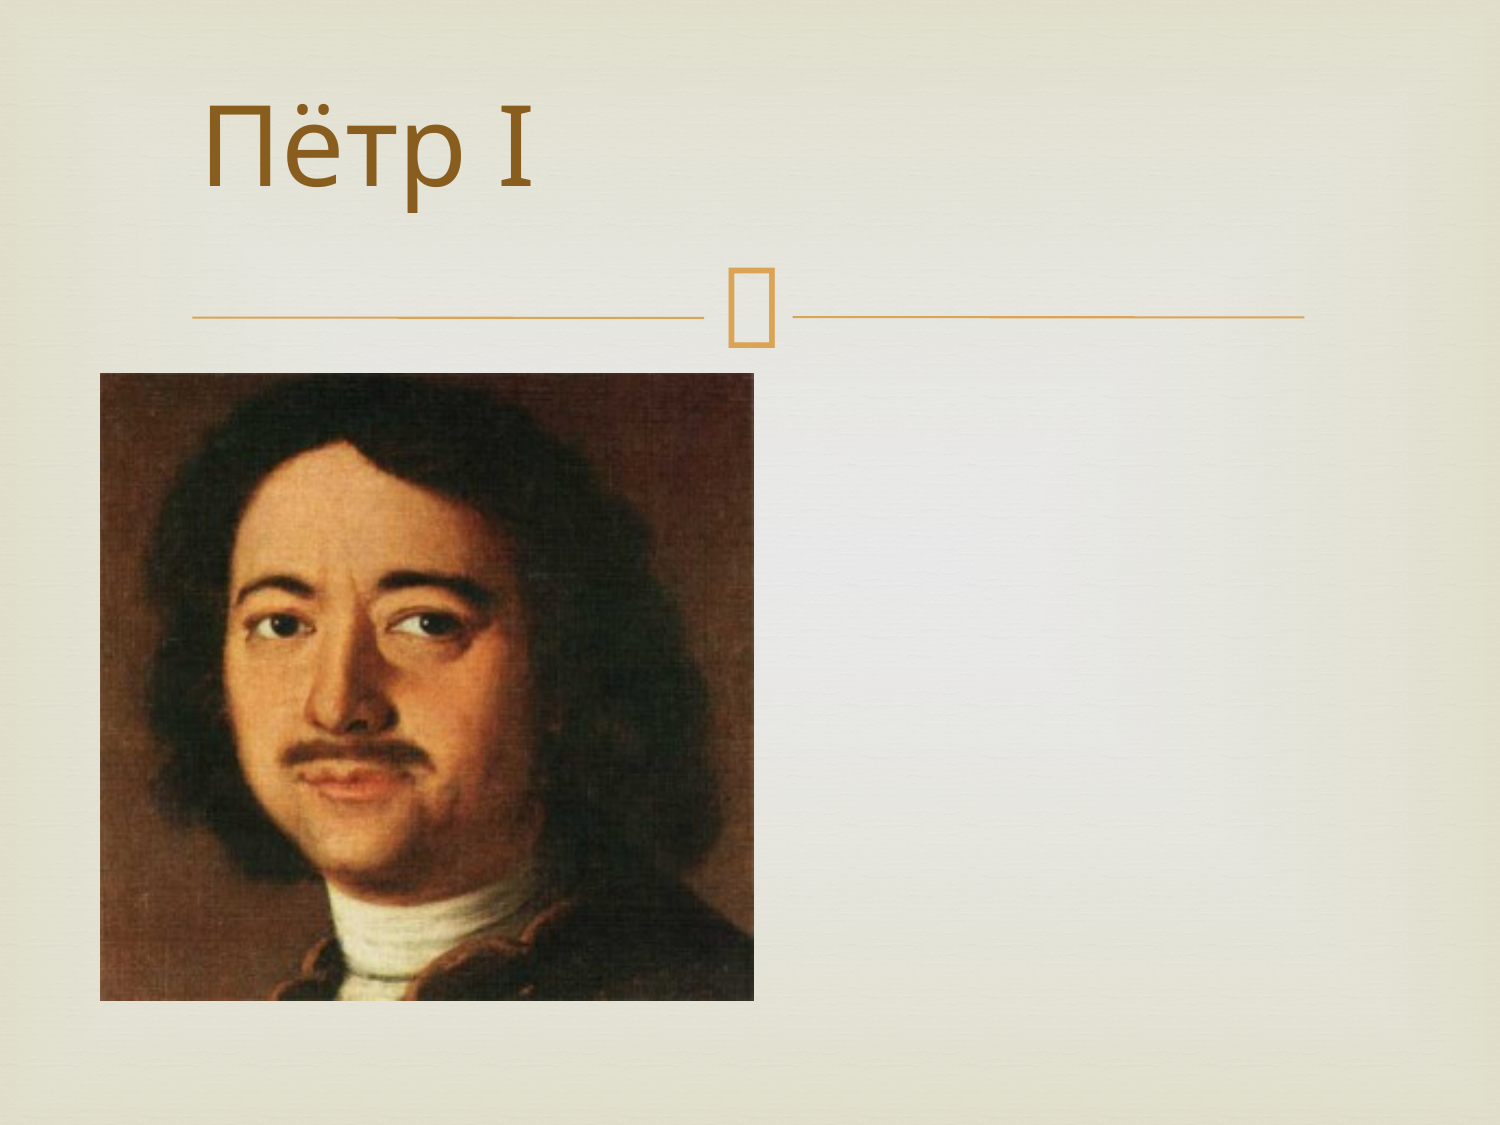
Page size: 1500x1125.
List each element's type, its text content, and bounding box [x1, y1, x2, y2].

title Пётр I [0, 54, 1019, 228]
picture [99, 372, 755, 1002]
